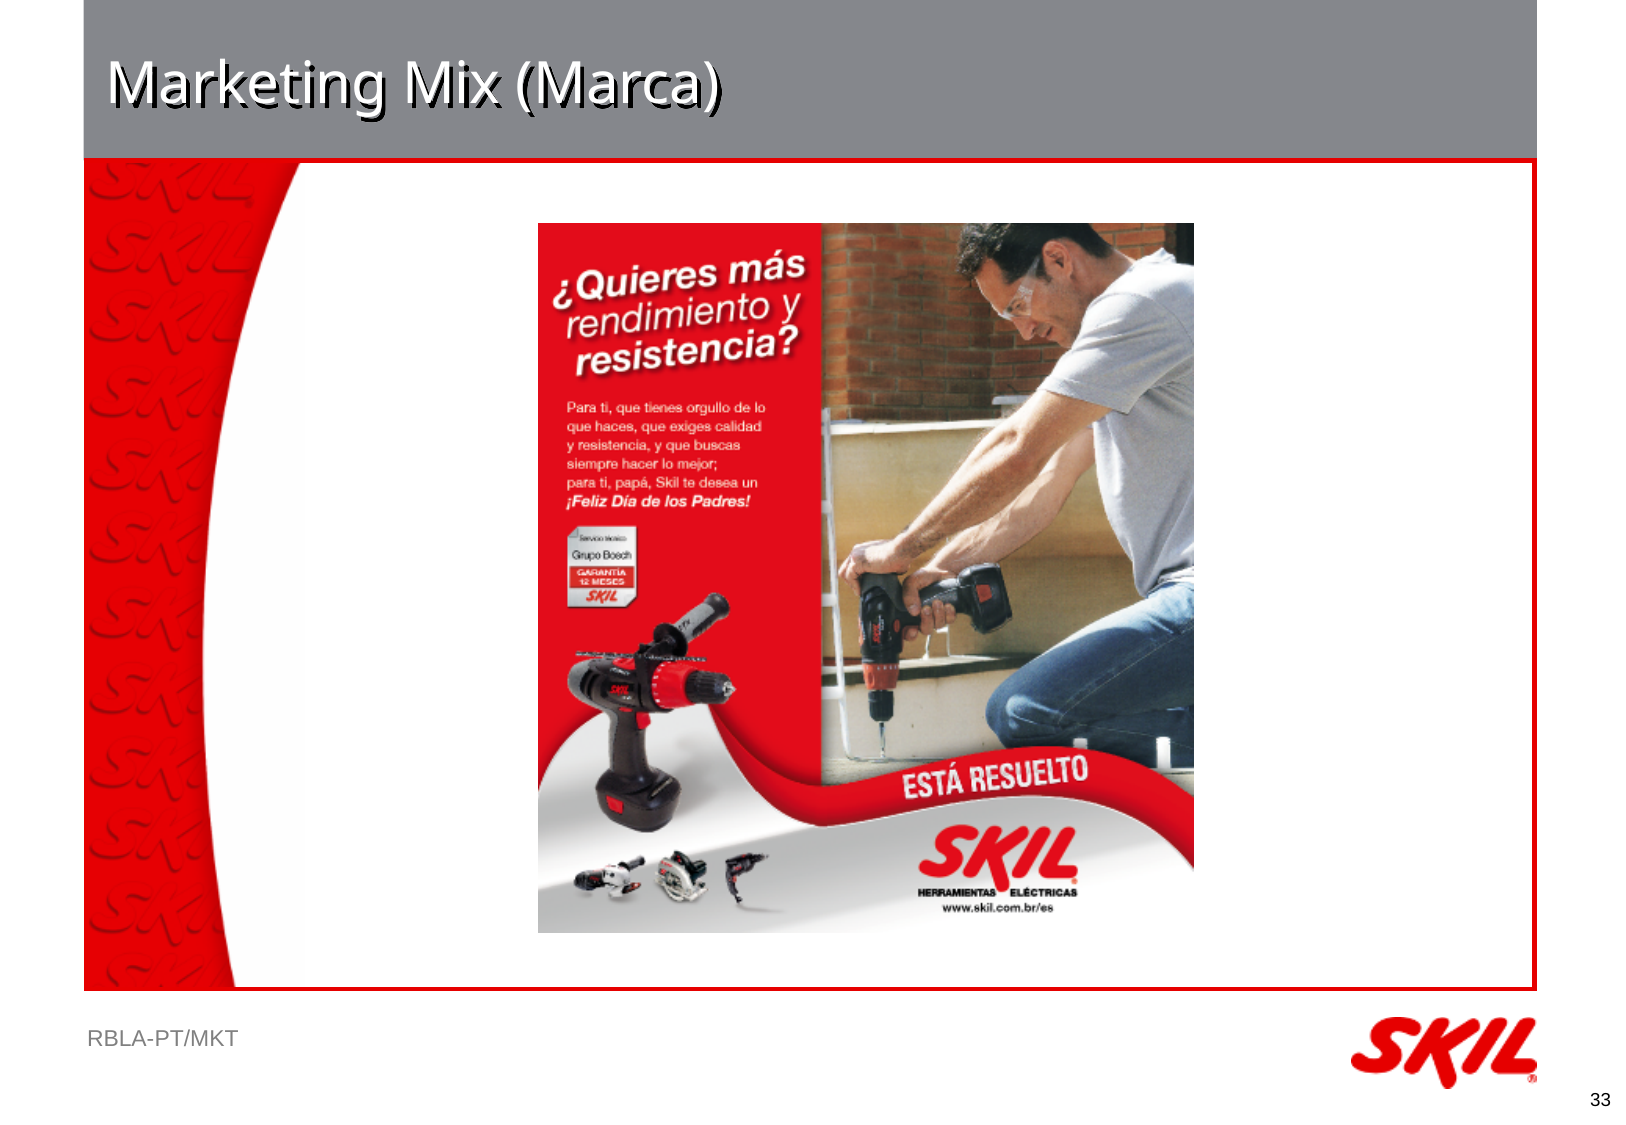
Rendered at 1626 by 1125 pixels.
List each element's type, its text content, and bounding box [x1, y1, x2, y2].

text_box 33 [1300, 1080, 1625, 1125]
picture [1351, 1017, 1537, 1080]
picture [88, 163, 305, 987]
picture [538, 223, 1194, 933]
title Marketing Mix (Marca) [89, 37, 1553, 124]
